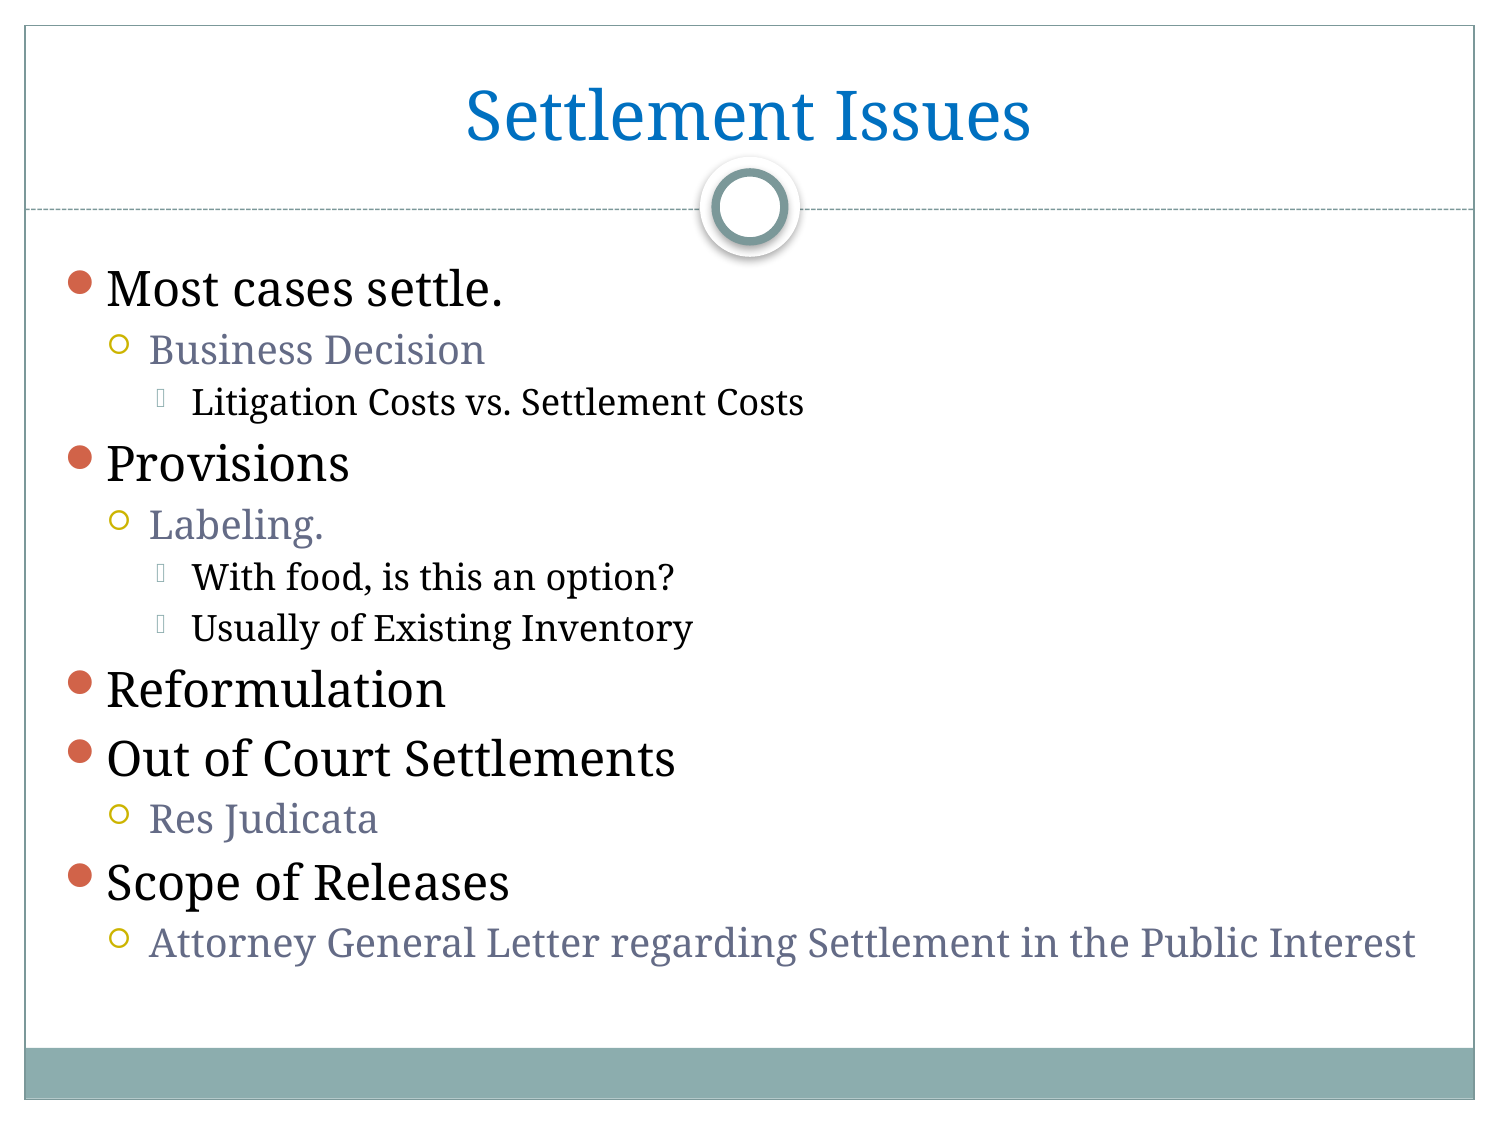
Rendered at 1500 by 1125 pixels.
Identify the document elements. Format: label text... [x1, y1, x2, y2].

title Settlement Issues [49, 37, 1450, 162]
list Most cases settle. Business Decision Litigation Costs vs. Settlement Costs Provisions Labeling. With food, is this an option? Usually of Existing Inventory Reformulation Out of Court Settlements Res Judicata Scope of Releases Attorney General Letter regarding Settlement in the Public Interest [49, 250, 1445, 1001]
